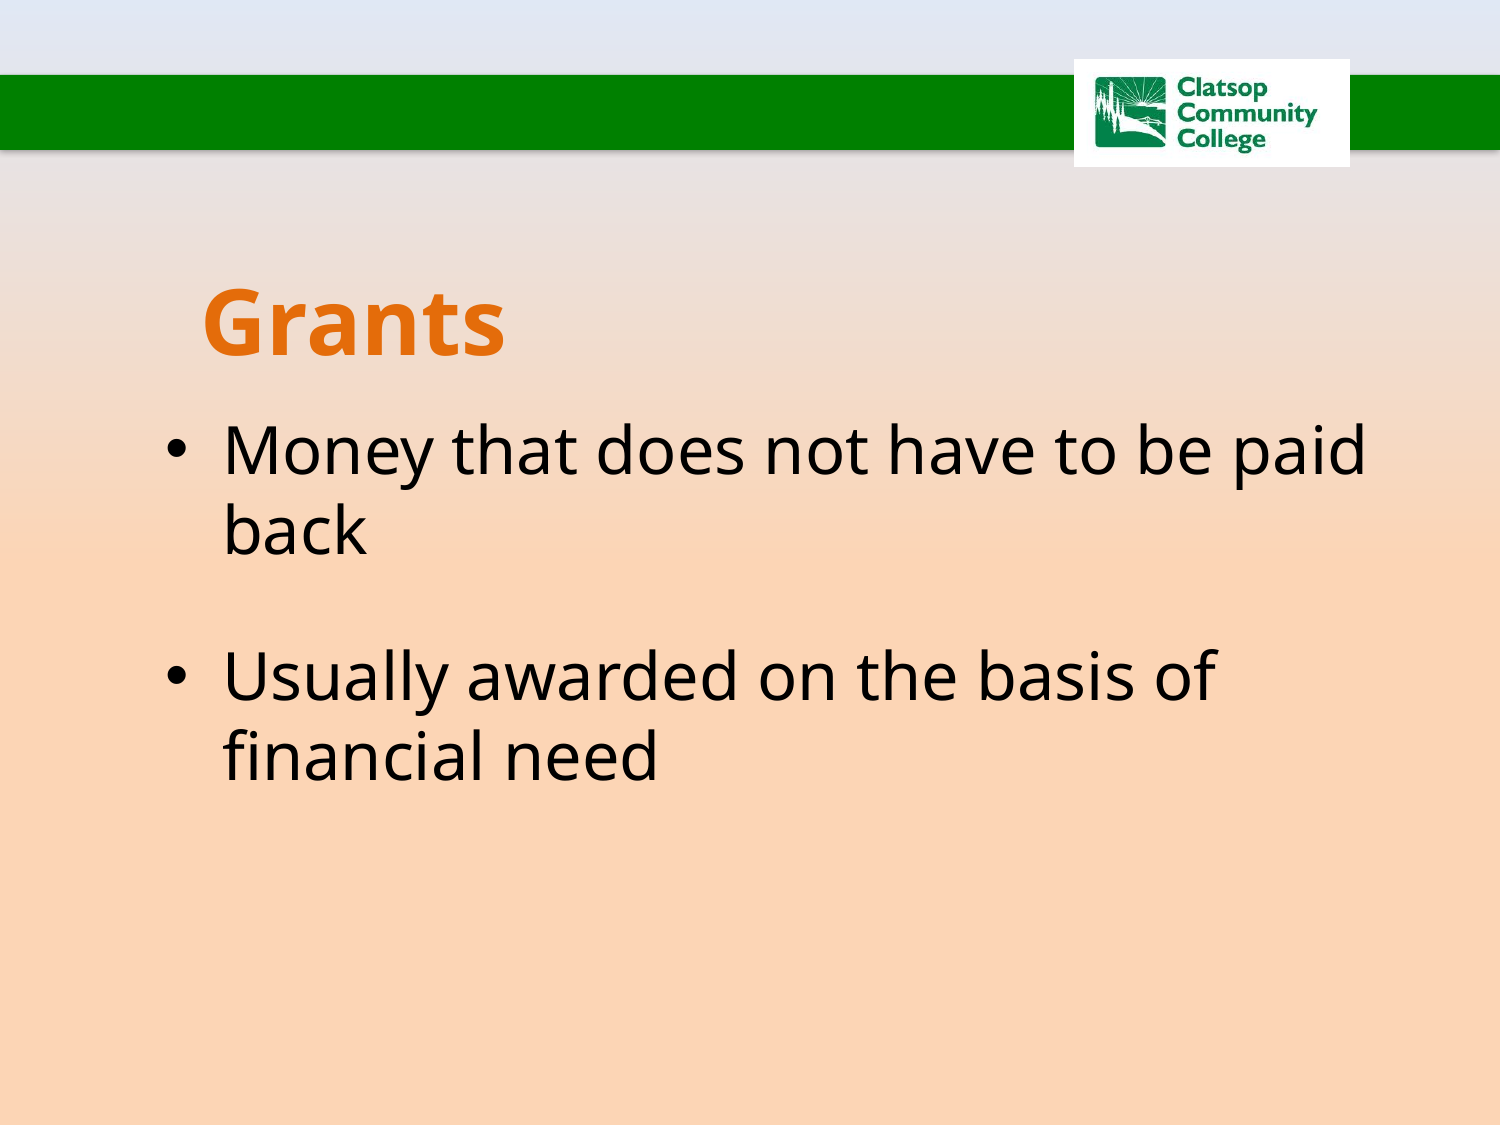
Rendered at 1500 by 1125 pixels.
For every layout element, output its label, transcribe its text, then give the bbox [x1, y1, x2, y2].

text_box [0, 59, 1500, 167]
title Grants [199, 224, 1463, 413]
list Money that does not have to be paid back Usually awarded on the basis of financial need [149, 399, 1438, 938]
